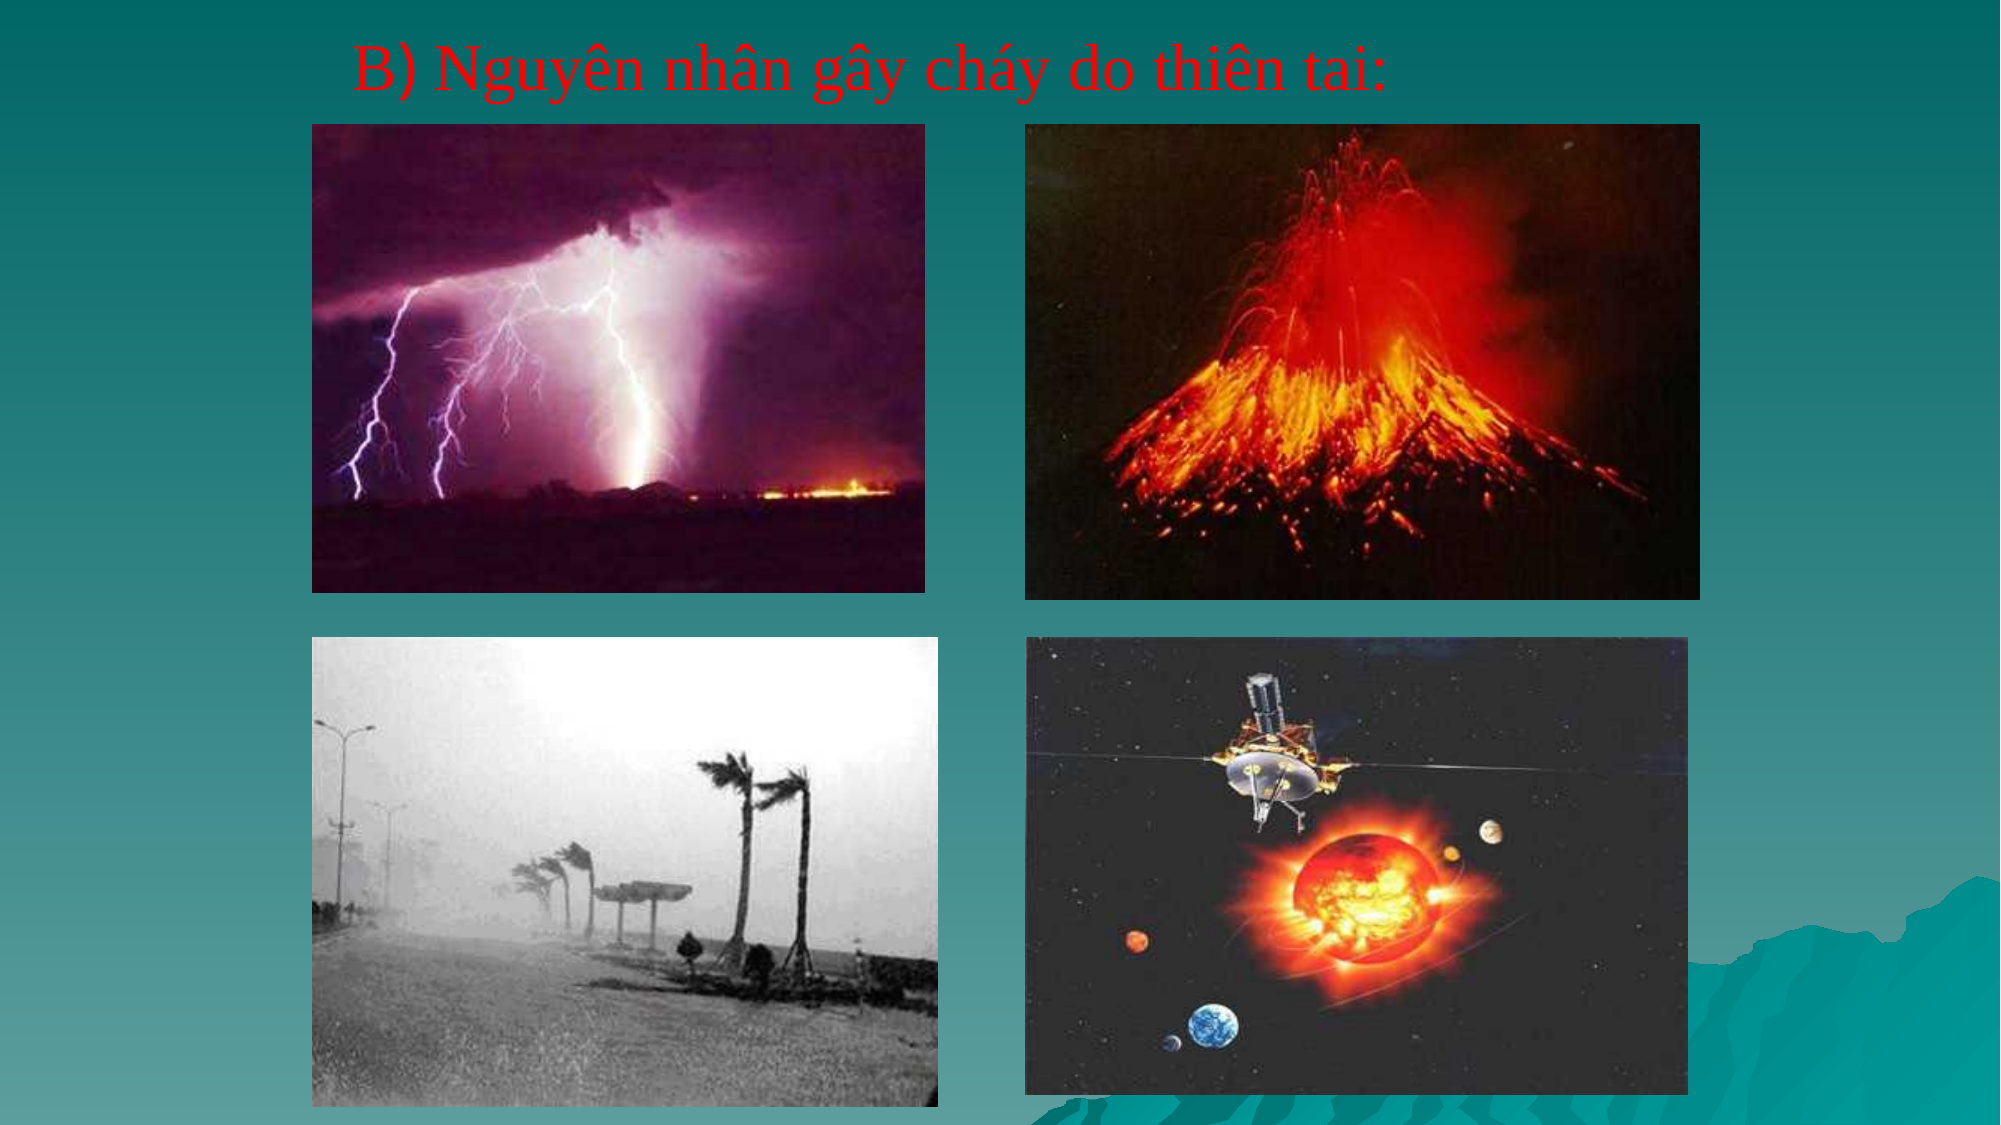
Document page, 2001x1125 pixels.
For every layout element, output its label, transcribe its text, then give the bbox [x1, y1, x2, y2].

picture [1024, 124, 1701, 601]
picture [312, 124, 926, 593]
picture [1024, 636, 1688, 1095]
picture [312, 637, 938, 1107]
list B) Nguyên nhân gây cháy do thiên tai: [337, 24, 1652, 113]
